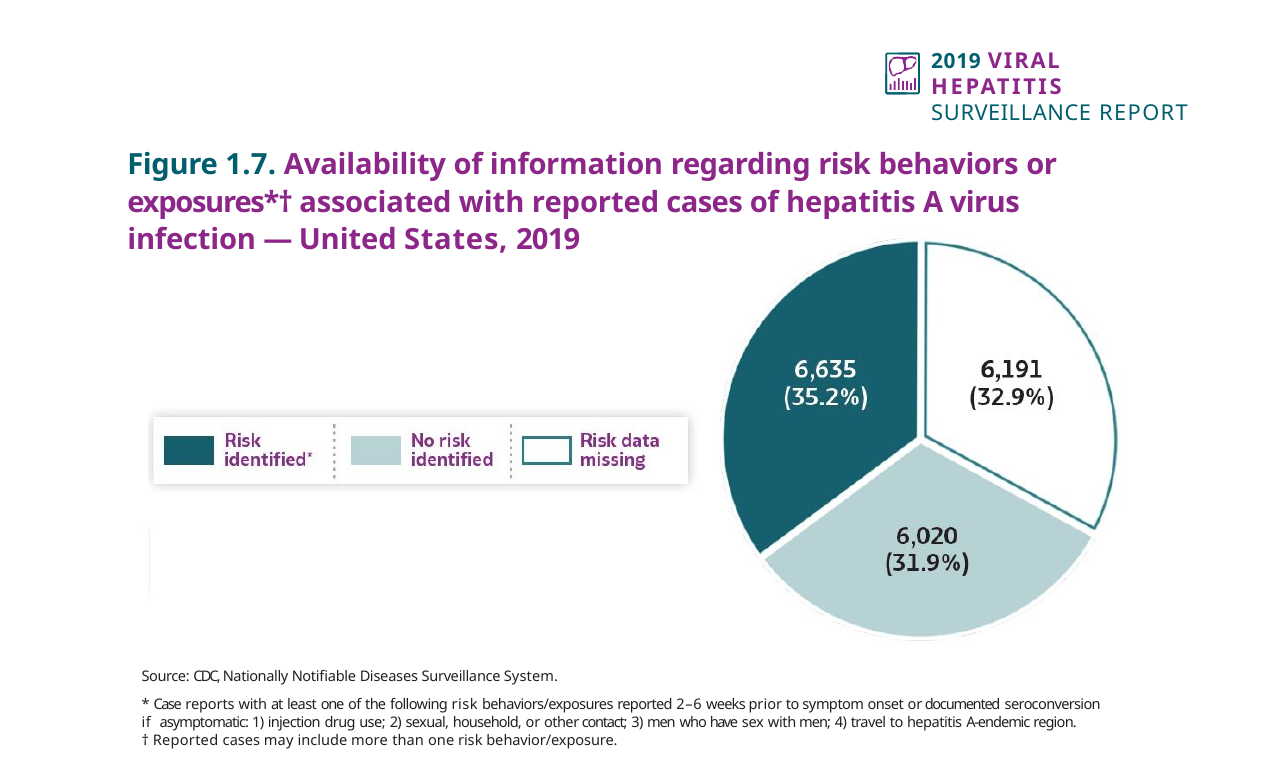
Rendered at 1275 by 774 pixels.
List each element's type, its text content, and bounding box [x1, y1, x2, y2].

text_box Source: CDC, Nationally Notifiable Diseases Surveillance System. * Case reports with at least one of the following risk behaviors/exposures reported 2–6 weeks prior to symptom onset or documented seroconversion if asymptomatic: 1) injection drug use; 2) sexual, household, or other contact; 3) men who have sex with men; 4) travel to hepatitis A-endemic region. † Reported cases may include more than one risk behavior/exposure. [139, 664, 1110, 749]
text_box 2019 VIRAL HEPATITIS SURVEILLANCE REPORT Figure 1.7. Availability of information regarding risk behaviors or exposures*† associated with reported cases of hepatitis A virus infection — United States, 2019 [125, 44, 1193, 256]
picture [141, 230, 1138, 650]
